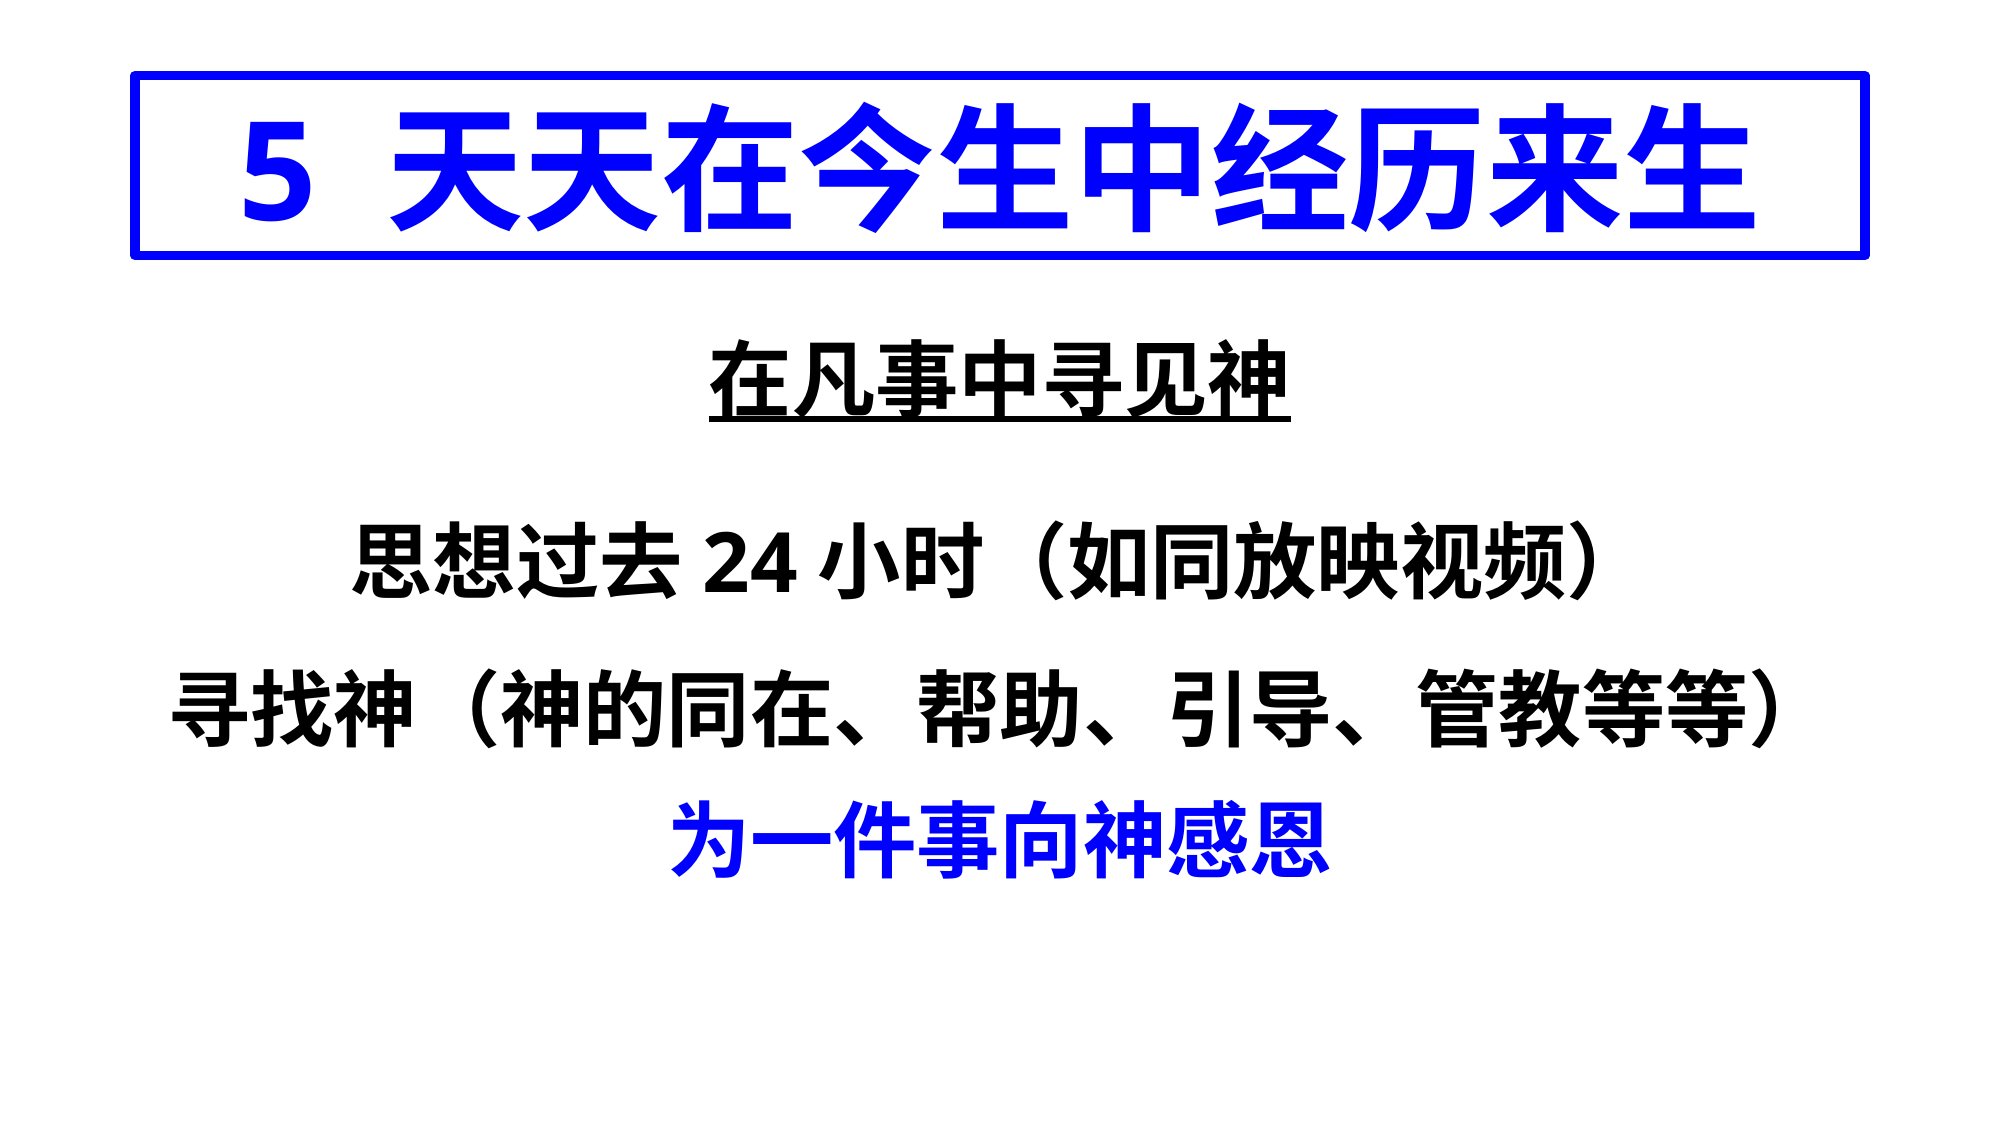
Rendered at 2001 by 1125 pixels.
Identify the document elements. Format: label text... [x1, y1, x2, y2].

text_box 为一件事向神感恩 [80, 750, 1920, 928]
text_box 思想过去24小时（如同放映视频） [80, 450, 1920, 610]
text_box 寻找神（神的同在、帮助、引导、管教等等） [80, 610, 1920, 750]
text_box 5 天天在今生中经历来生 [134, 75, 1866, 256]
text_box 在凡事中寻见神 [80, 286, 1920, 450]
